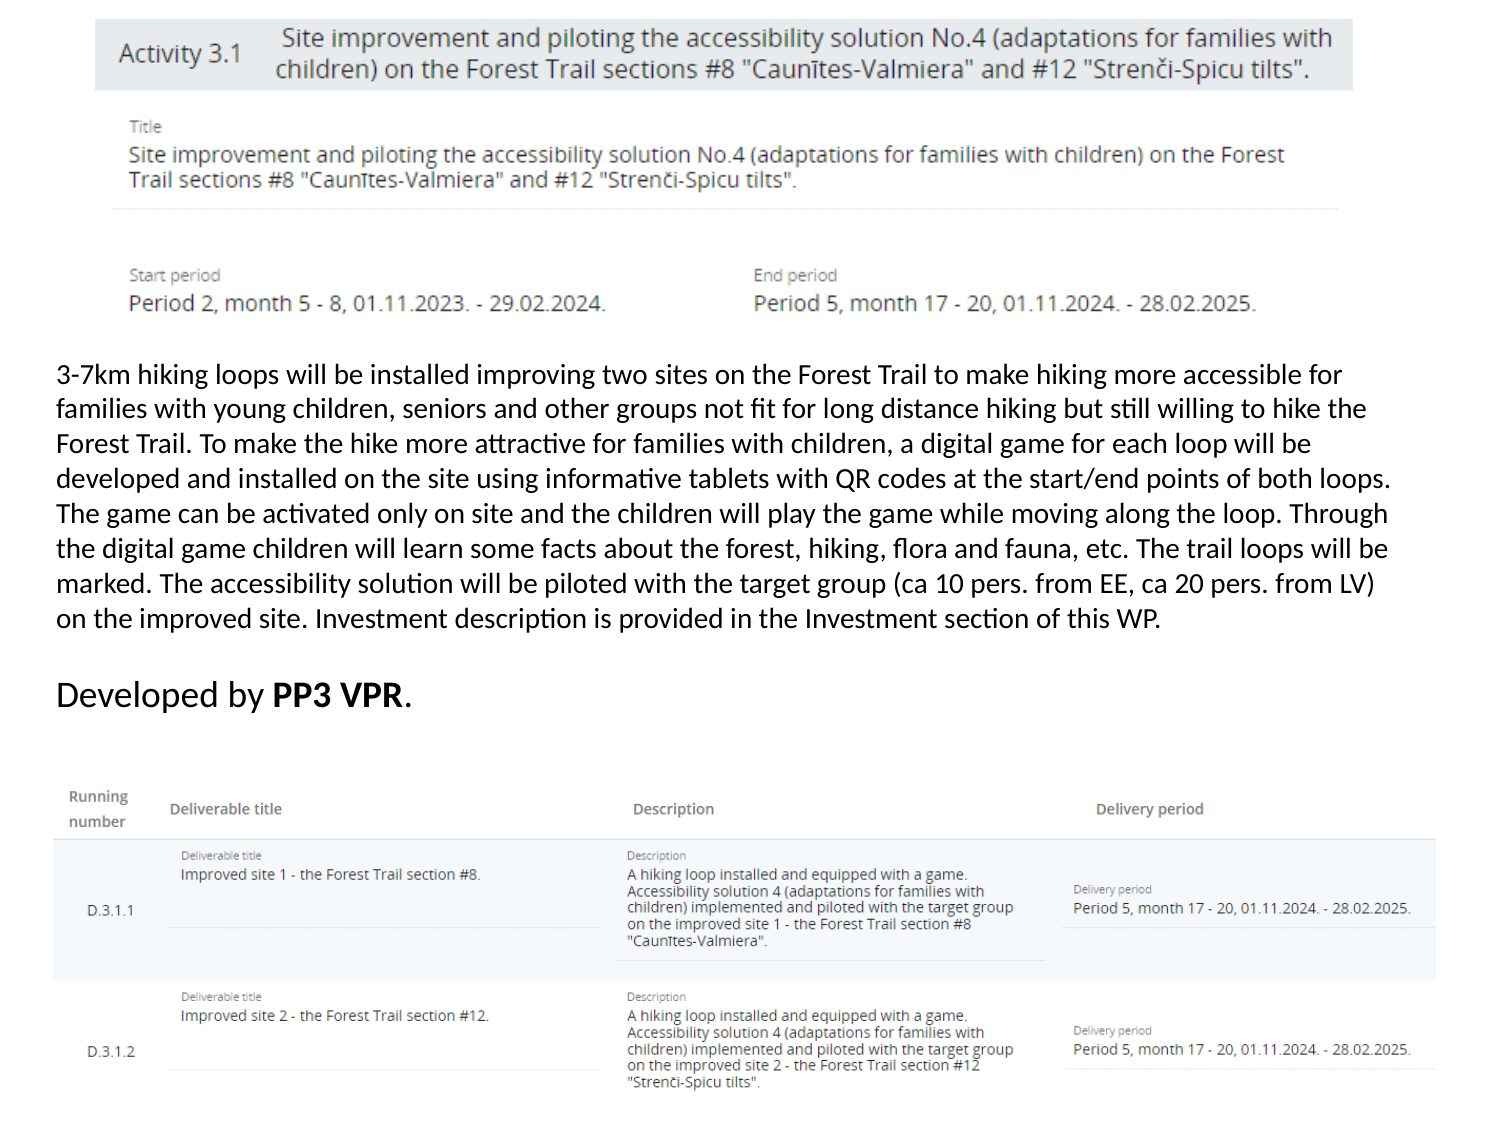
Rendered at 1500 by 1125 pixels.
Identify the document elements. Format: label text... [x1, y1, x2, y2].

picture [52, 786, 1436, 1101]
picture [95, 18, 1353, 328]
text_box 3-7km hiking loops will be installed improving two sites on the Forest Trail to make hiking more accessible for families with young children, seniors and other groups not fit for long distance hiking but still willing to hike the Forest Trail. To make the hike more attractive for families with children, a digital game for each loop will be developed and installed on the site using informative tablets with QR codes at the start/end points of both loops. The game can be activated only on site and the children will play the game while moving along the loop. Through the digital game children will learn some facts about the forest, hiking, flora and fauna, etc. The trail loops will be marked. The accessibility solution will be piloted with the target group (ca 10 pers. from EE, ca 20 pers. from LV) on the improved site. Investment description is provided in the Investment section of this WP. Developed by PP3 VPR. [41, 347, 1407, 757]
